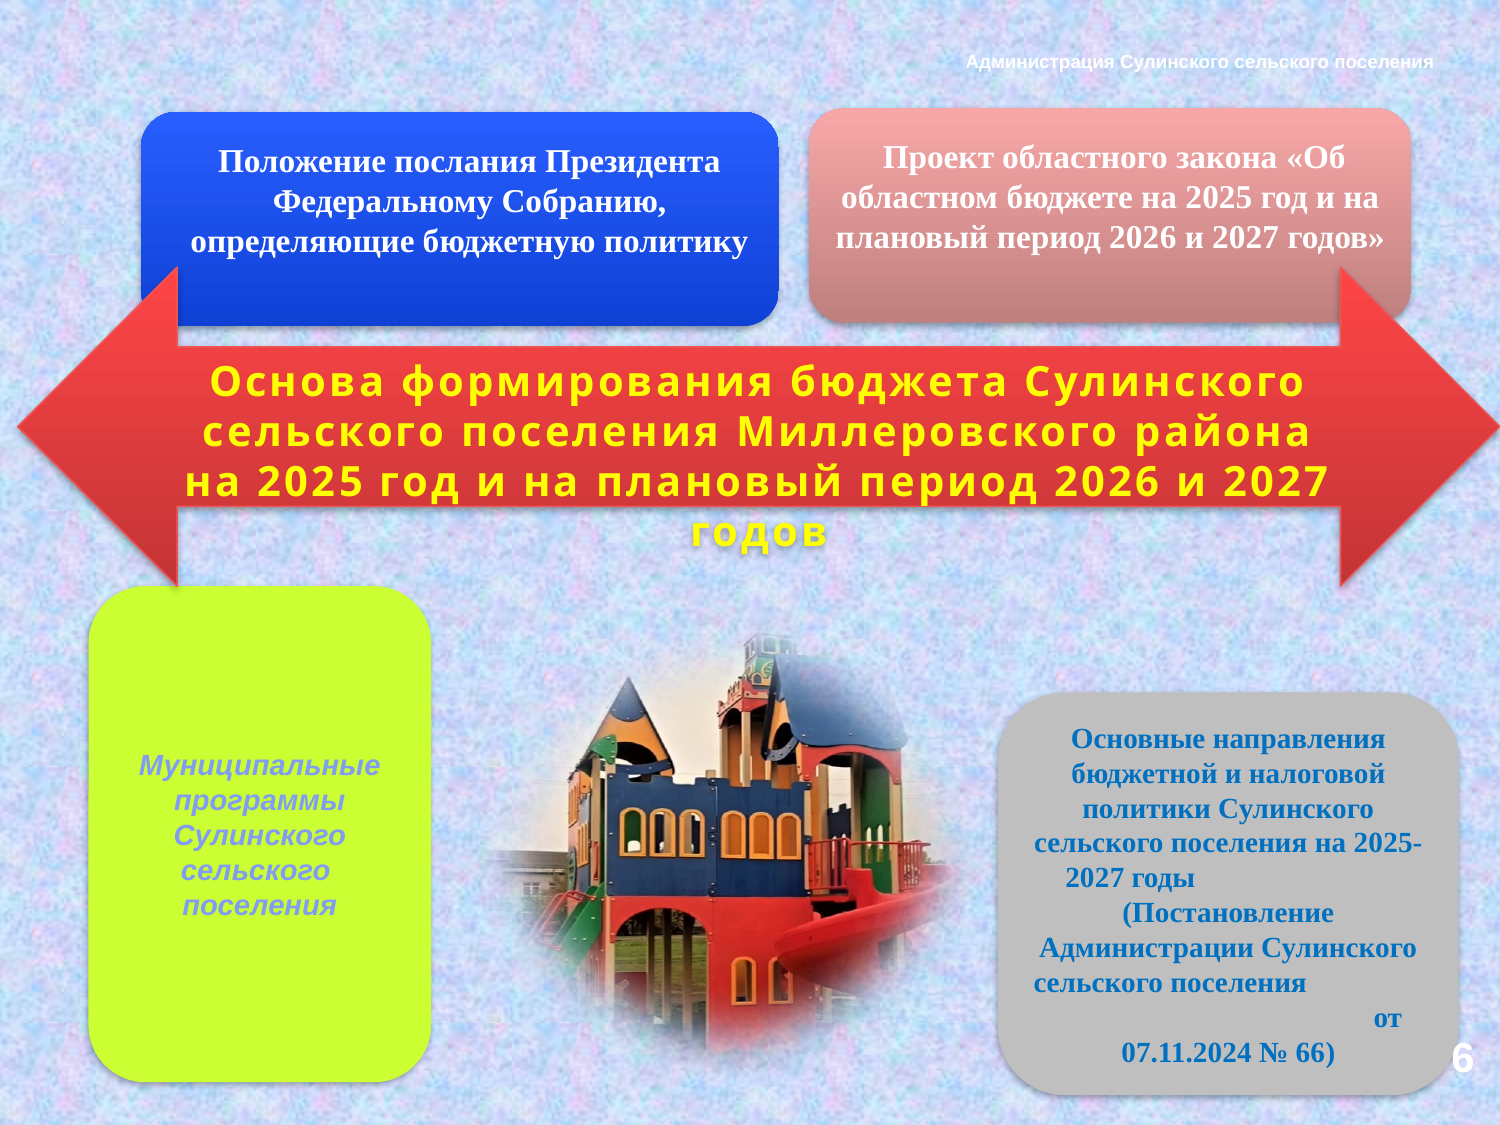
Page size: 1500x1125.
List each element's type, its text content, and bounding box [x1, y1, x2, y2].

text_box Основные направления бюджетной и налоговой политики Сулинского сельского поселения на 2025-2027 годы (Постановление Администрации Сулинского сельского поселения от 07.11.2024 № 66) [1004, 691, 1460, 1096]
text_box Проект областного закона «Об областном бюджете на 2025 год и на плановый период 2026 и 2027 годов» [808, 108, 1412, 323]
slide_number 6 [1415, 1022, 1500, 1088]
text_box Администрация Сулинского сельского поселения [950, 42, 1459, 80]
picture [0, 0, 1500, 1125]
text_box Основа формирования бюджета Сулинского сельского поселения Миллеровского района на 2025 год и на плановый период 2026 и 2027 годов [17, 266, 1500, 587]
text_box Муниципальные программы Сулинского сельского поселения [87, 585, 432, 1084]
text_box Положение послания Президента Федеральному Собранию, определяющие бюджетную политику [140, 111, 780, 327]
